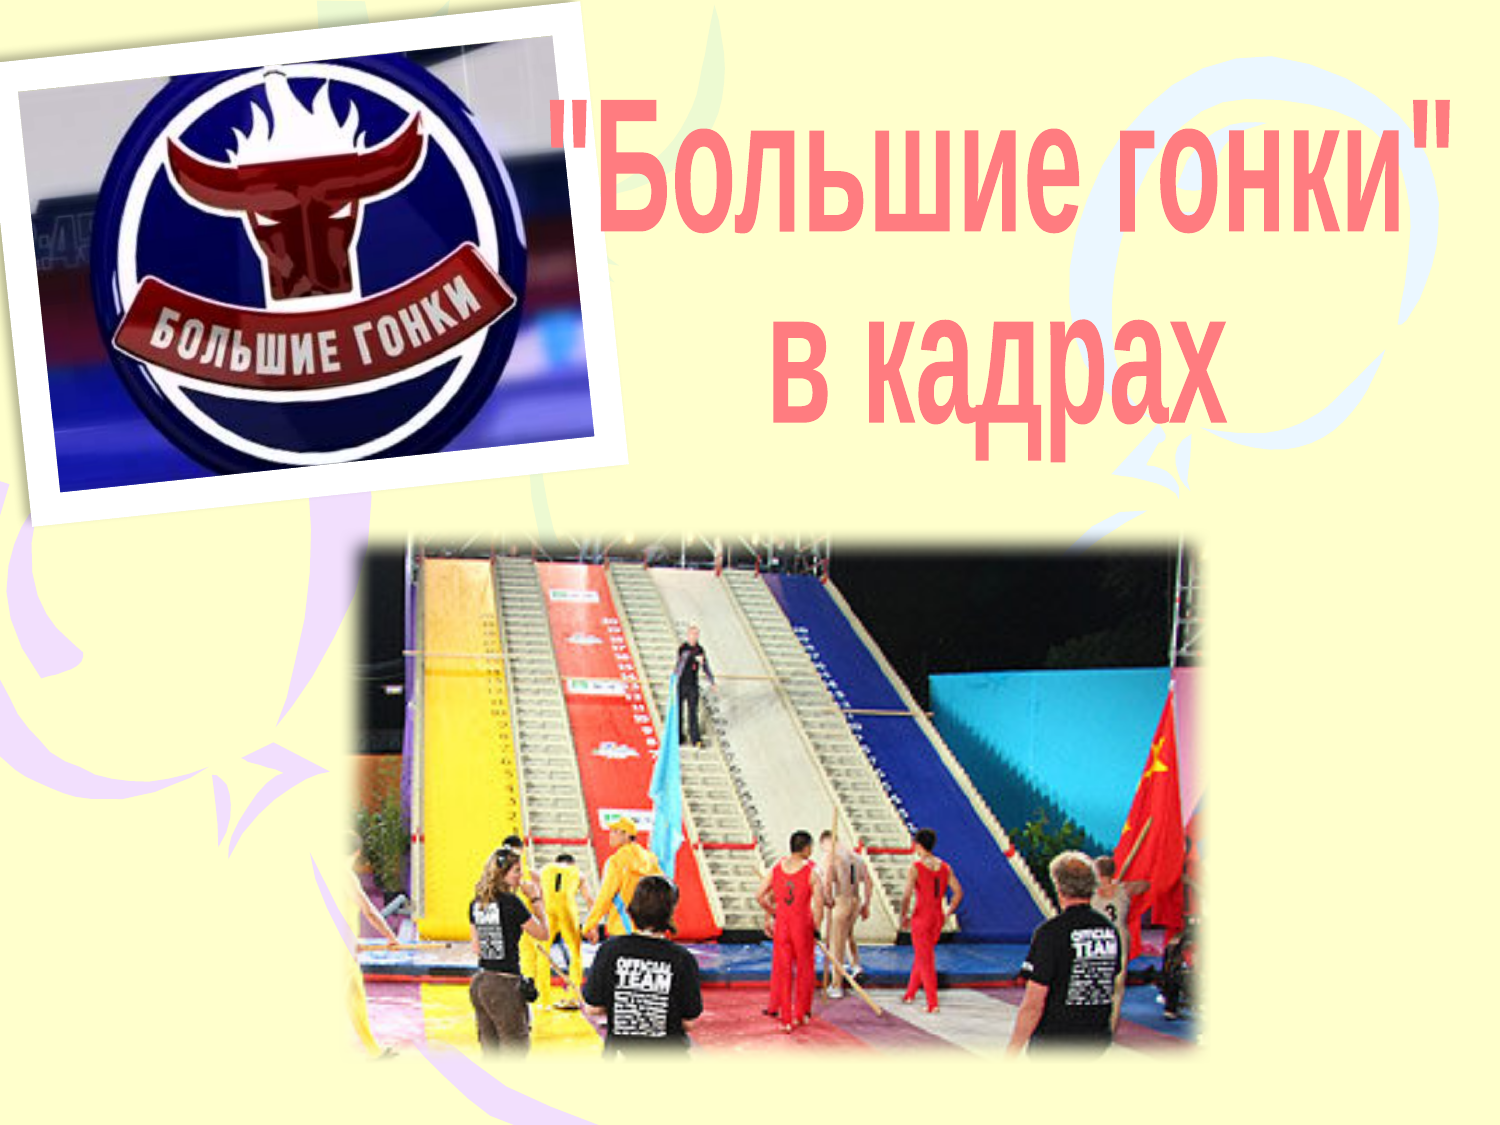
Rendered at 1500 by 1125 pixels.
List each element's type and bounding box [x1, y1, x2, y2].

picture [19, 37, 594, 492]
picture [339, 526, 1211, 1064]
